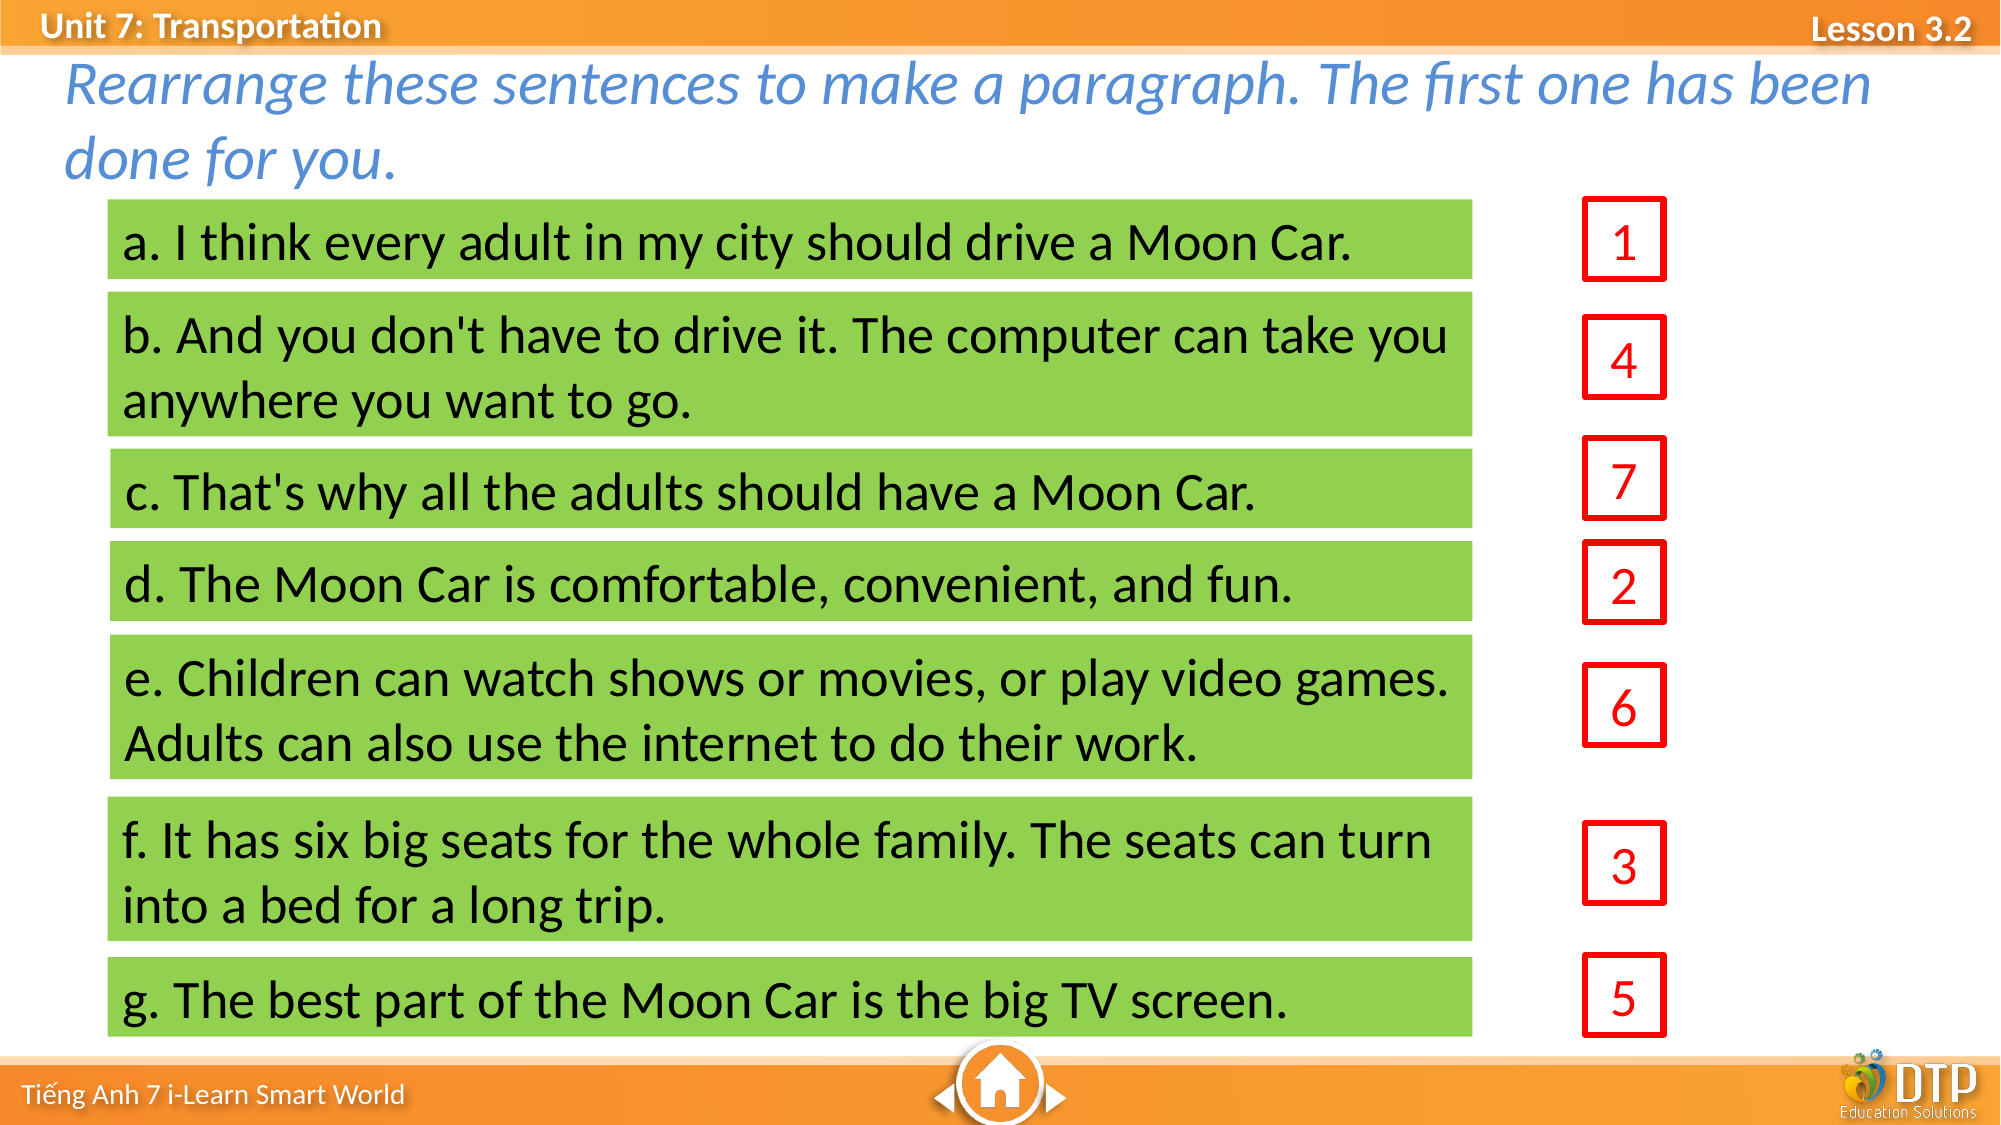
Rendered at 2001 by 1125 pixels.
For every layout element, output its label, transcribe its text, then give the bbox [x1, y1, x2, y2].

text_box d. The Moon Car is comfortable, convenient, and fun. [110, 541, 1473, 621]
text_box 5 [1584, 954, 1664, 1035]
text_box 2 [1584, 542, 1664, 623]
text_box Rearrange these sentences to make a paragraph. The first one has been done for you. [49, 34, 2000, 200]
text_box 6 [1584, 665, 1664, 745]
text_box 1 [1584, 199, 1664, 279]
text_box f. It has six big seats for the whole family. The seats can turn into a bed for a long trip. [107, 796, 1473, 942]
text_box 3 [1584, 823, 1664, 904]
text_box a. I think every adult in my city should drive a Moon Car. [107, 199, 1473, 279]
text_box 4 [1584, 317, 1664, 397]
text_box 7 [1584, 438, 1664, 518]
picture [0, 0, 2001, 1125]
text_box e. Children can watch shows or movies, or play video games. Adults can also use the internet to do their work. [110, 634, 1473, 780]
text_box c. That's why all the adults should have a Moon Car. [110, 448, 1473, 529]
text_box b. And you don't have to drive it. The computer can take you anywhere you want to go. [107, 291, 1473, 437]
text_box g. The best part of the Moon Car is the big TV screen. [107, 957, 1473, 1037]
